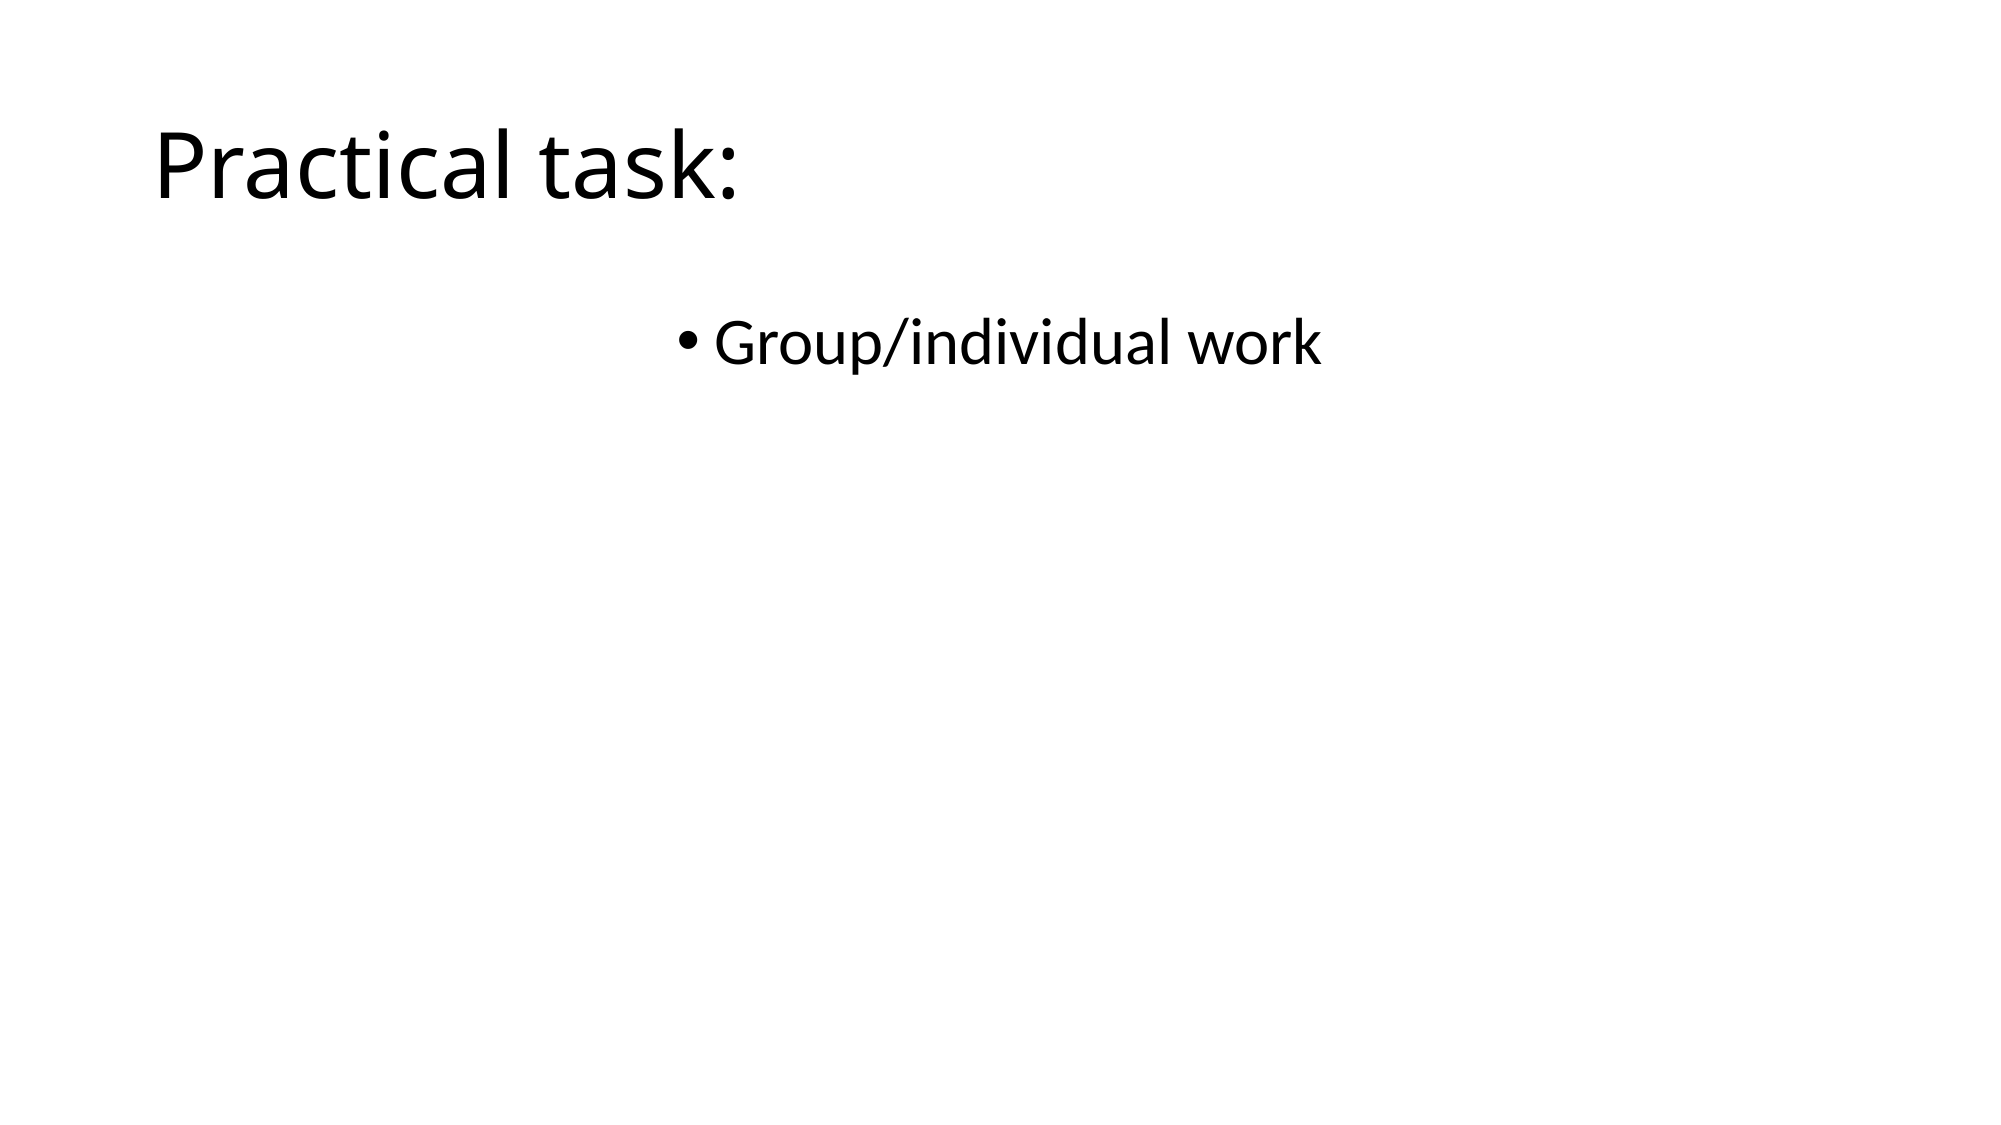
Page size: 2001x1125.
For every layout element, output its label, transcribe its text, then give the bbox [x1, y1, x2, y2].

title Practical task: [137, 59, 1863, 278]
list Group/individual work [137, 299, 1863, 1014]
